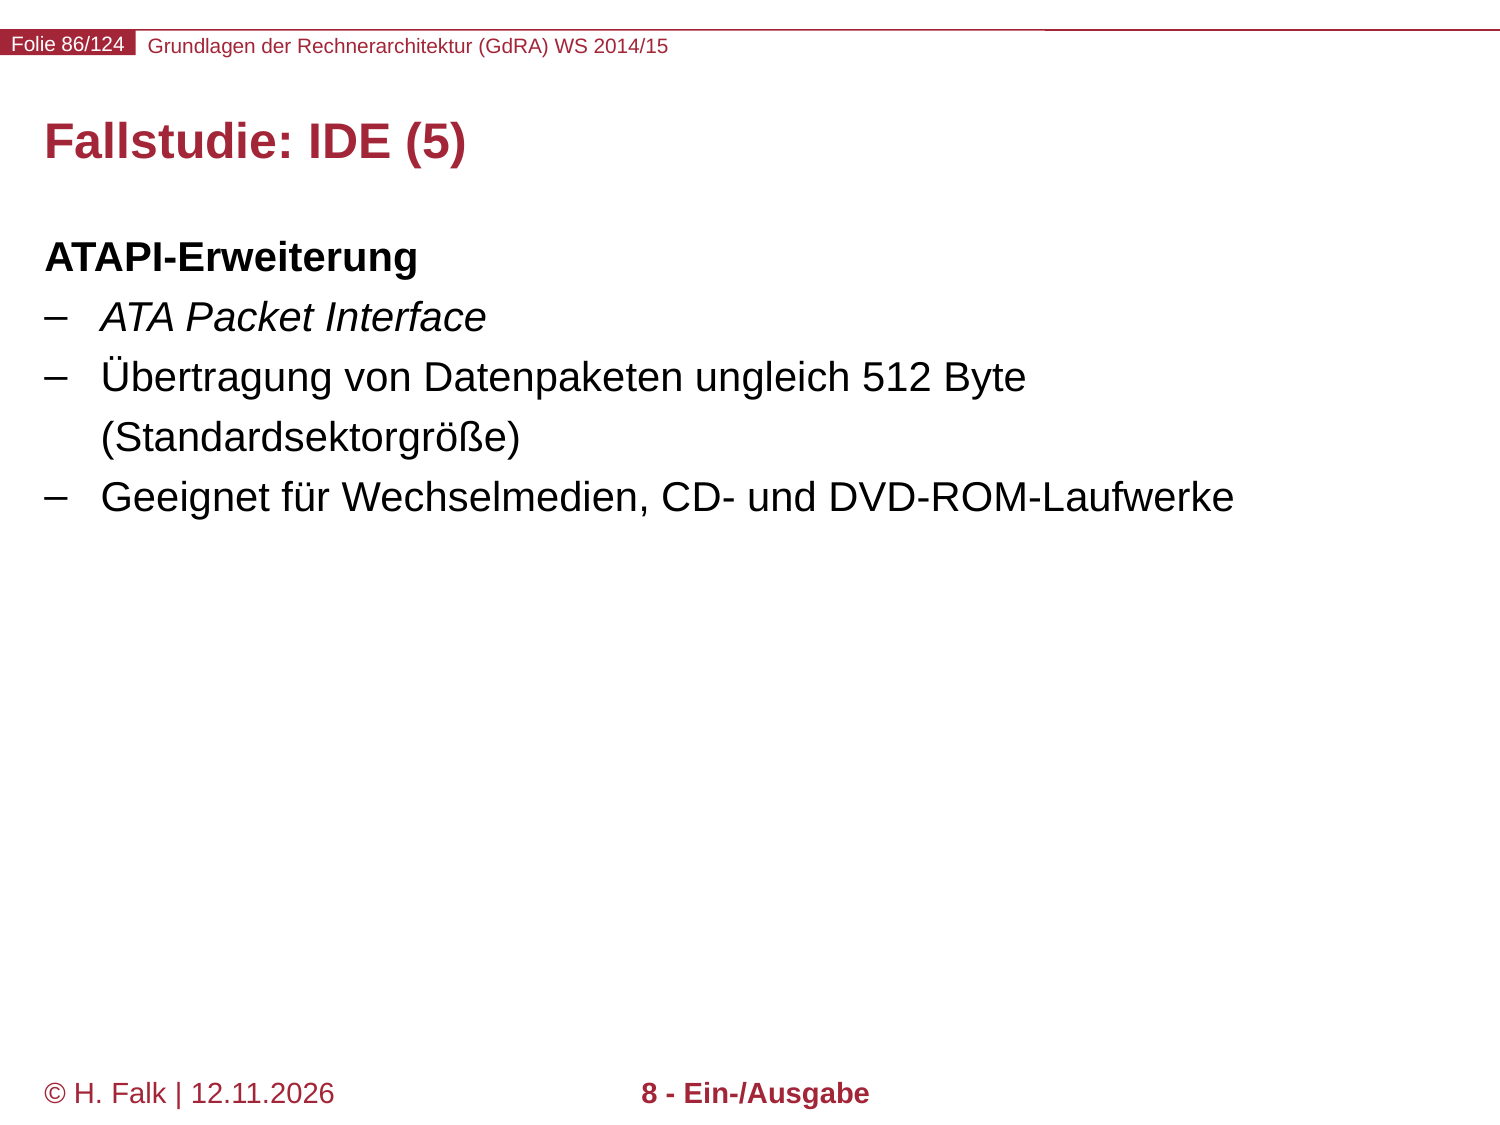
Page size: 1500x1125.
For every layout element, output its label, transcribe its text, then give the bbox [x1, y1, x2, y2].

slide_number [29, 1066, 301, 1125]
title Fallstudie: IDE (5) [29, 90, 1471, 198]
footer 8 - Ein-/Ausgabe [301, 1066, 1211, 1125]
list ATAPI-Erweiterung ATA Packet Interface Übertragung von Datenpaketen ungleich 512 Byte (Standardsektorgröße) Geeignet für Wechselmedien, CD- und DVD-ROM-Laufwerke [29, 227, 1471, 1047]
